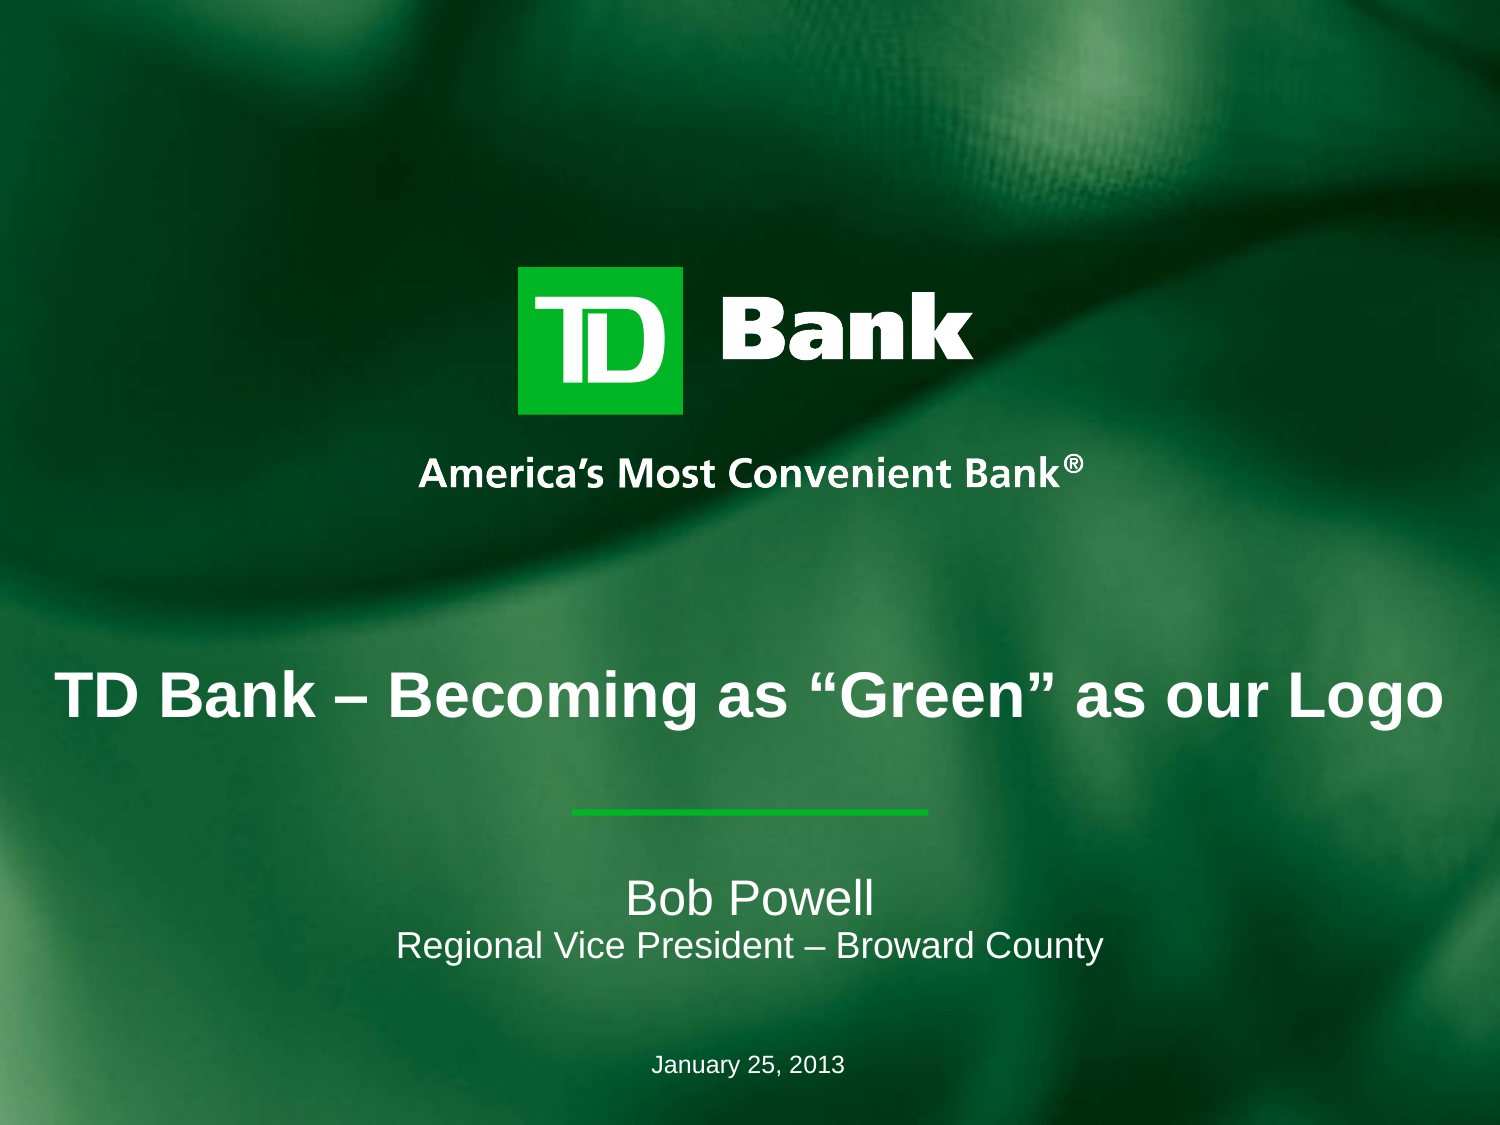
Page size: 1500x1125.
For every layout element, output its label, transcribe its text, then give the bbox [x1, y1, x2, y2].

picture [0, 0, 1500, 1125]
title TD Bank – Becoming as “Green” as our Logo [24, 537, 1475, 740]
text_box January 25, 2013 [543, 1041, 954, 1086]
subtitle Bob Powell Regional Vice President – Broward County [75, 864, 1425, 1029]
